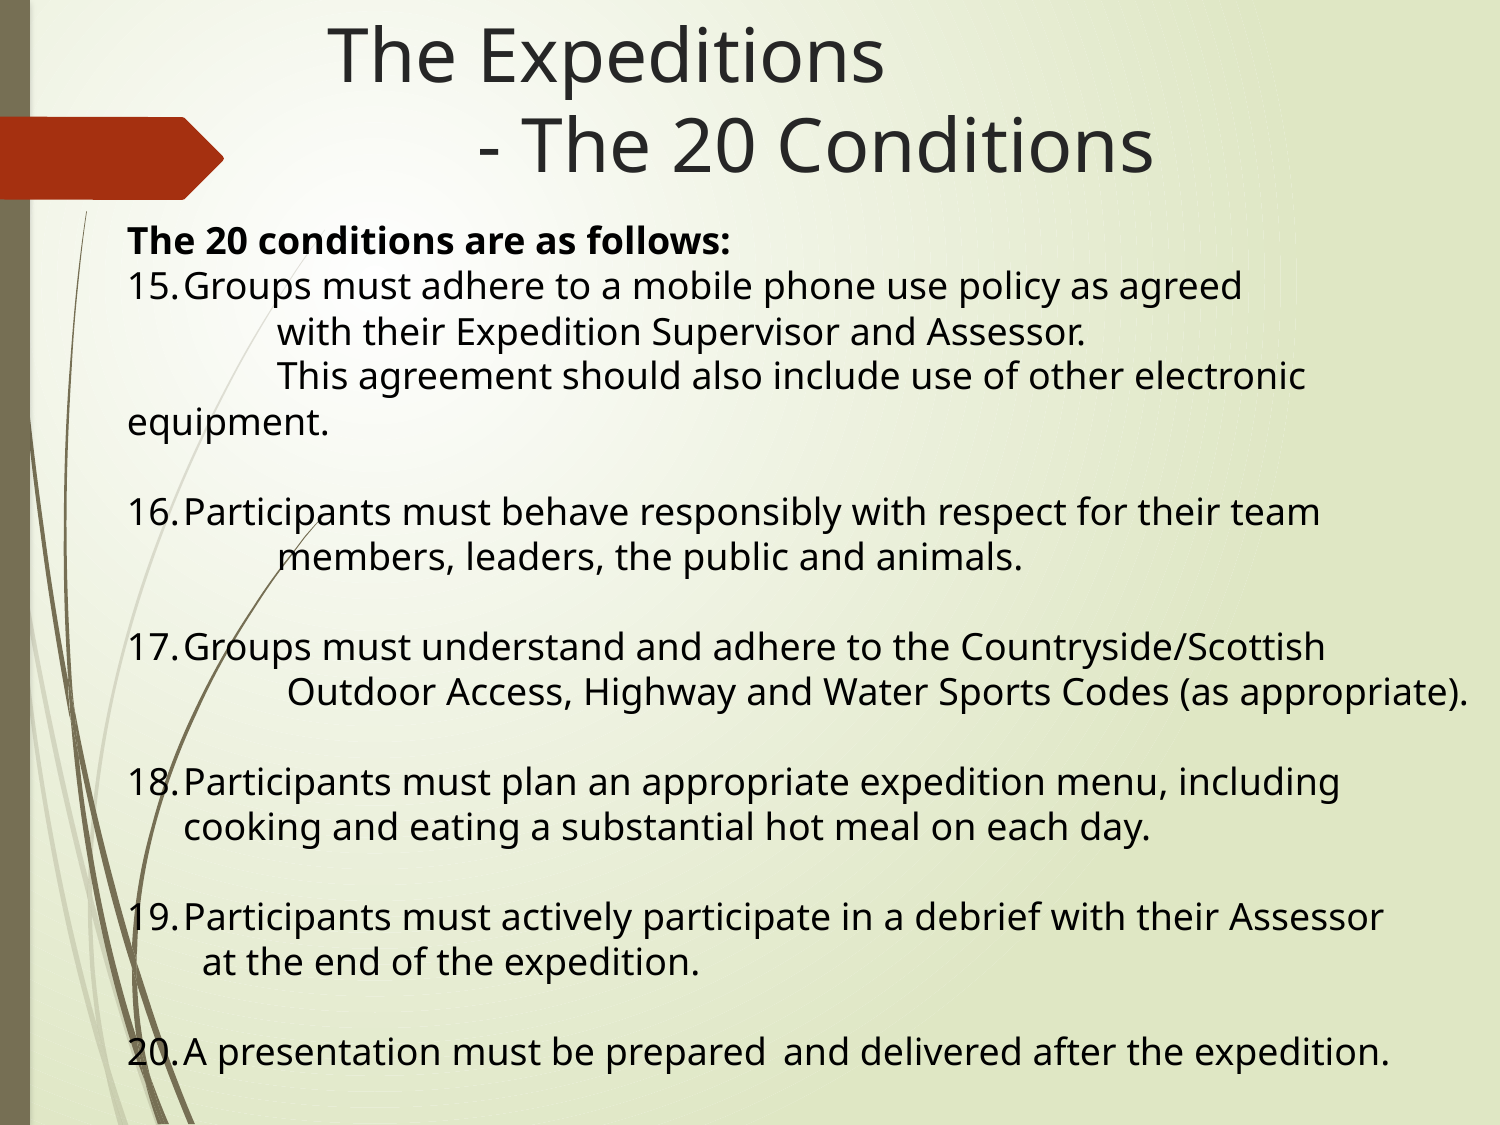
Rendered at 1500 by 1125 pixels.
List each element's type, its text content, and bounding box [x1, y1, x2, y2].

title The Expeditions - The 20 Conditions [312, 0, 1394, 210]
text_box The 20 conditions are as follows: Groups must adhere to a mobile phone use policy as agreed with their Expedition Supervisor and Assessor. This agreement should also include use of other electronic equipment. Participants must behave responsibly with respect for their team members, leaders, the public and animals. Groups must understand and adhere to the Countryside/Scottish Outdoor Access, Highway and Water Sports Codes (as appropriate). Participants must plan an appropriate expedition menu, including cooking and eating a substantial hot meal on each day. Participants must actively participate in a debrief with their Assessor at the end of the expedition. A presentation must be prepared and delivered after the expedition. [112, 210, 1500, 1125]
